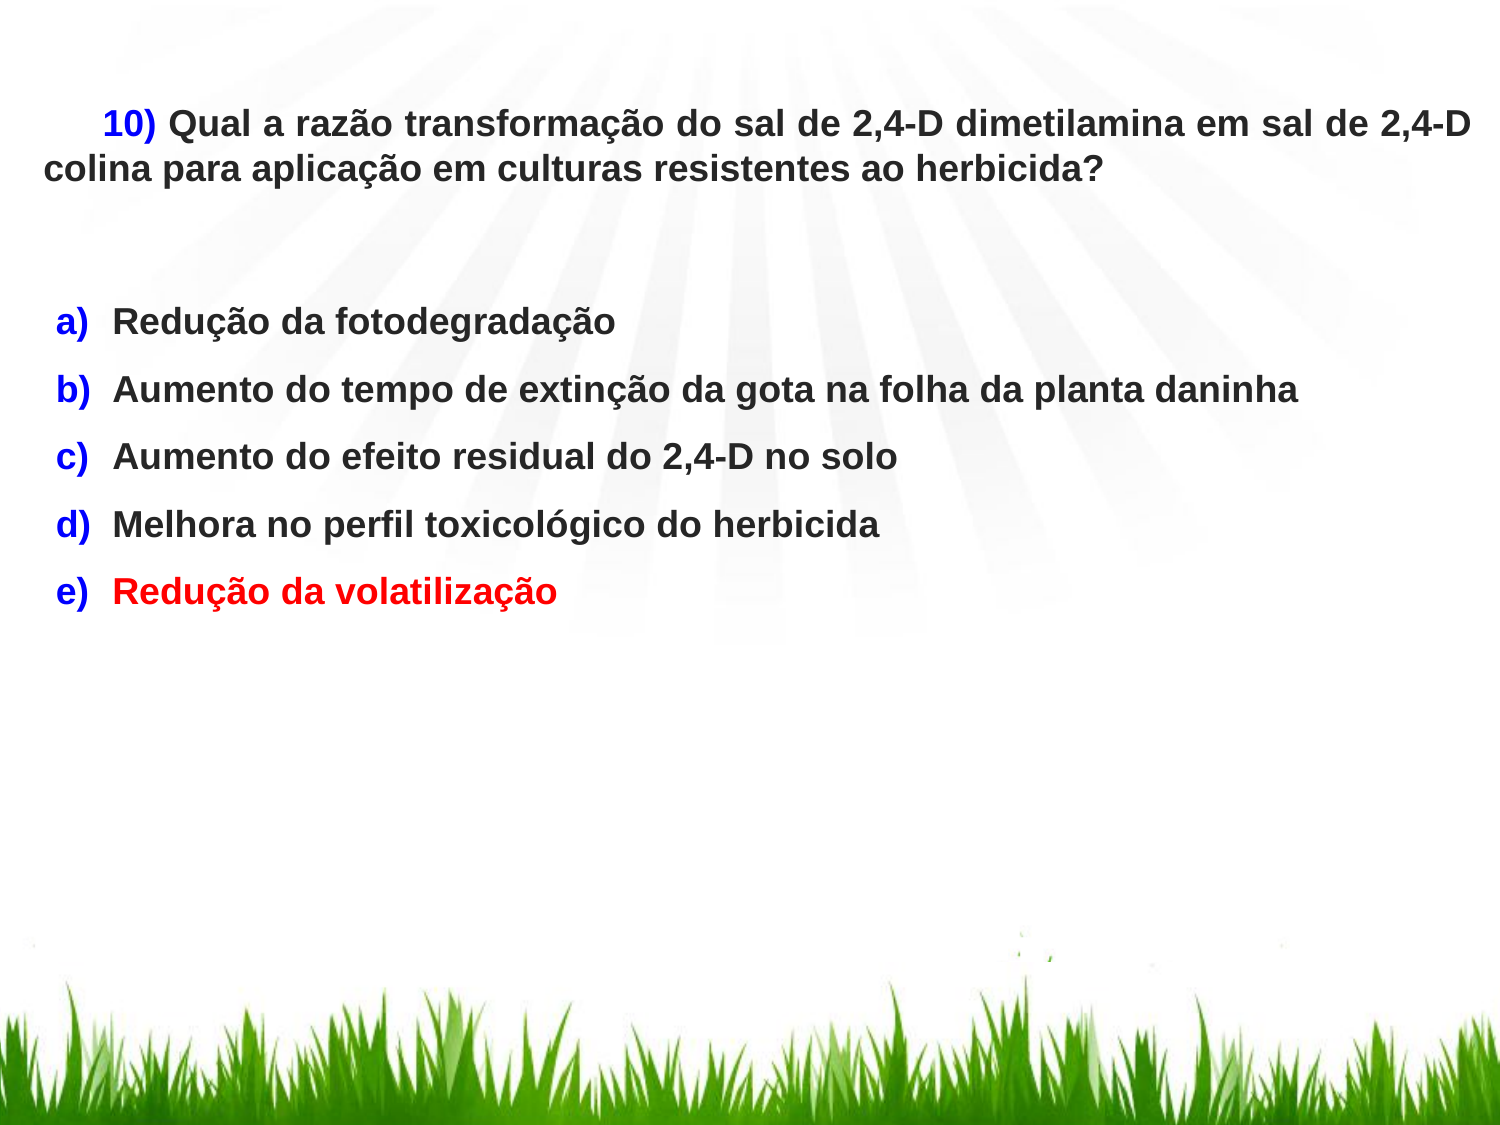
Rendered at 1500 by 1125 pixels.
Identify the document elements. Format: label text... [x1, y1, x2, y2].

text_box Redução da fotodegradação Aumento do tempo de extinção da gota na folha da planta daninha Aumento do efeito residual do 2,4-D no solo Melhora no perfil toxicológico do herbicida Redução da volatilização [41, 267, 1459, 620]
picture [0, 0, 1500, 1125]
text_box 10) Qual a razão transformação do sal de 2,4-D dimetilamina em sal de 2,4-D colina para aplicação em culturas resistentes ao herbicida? [28, 91, 1488, 242]
